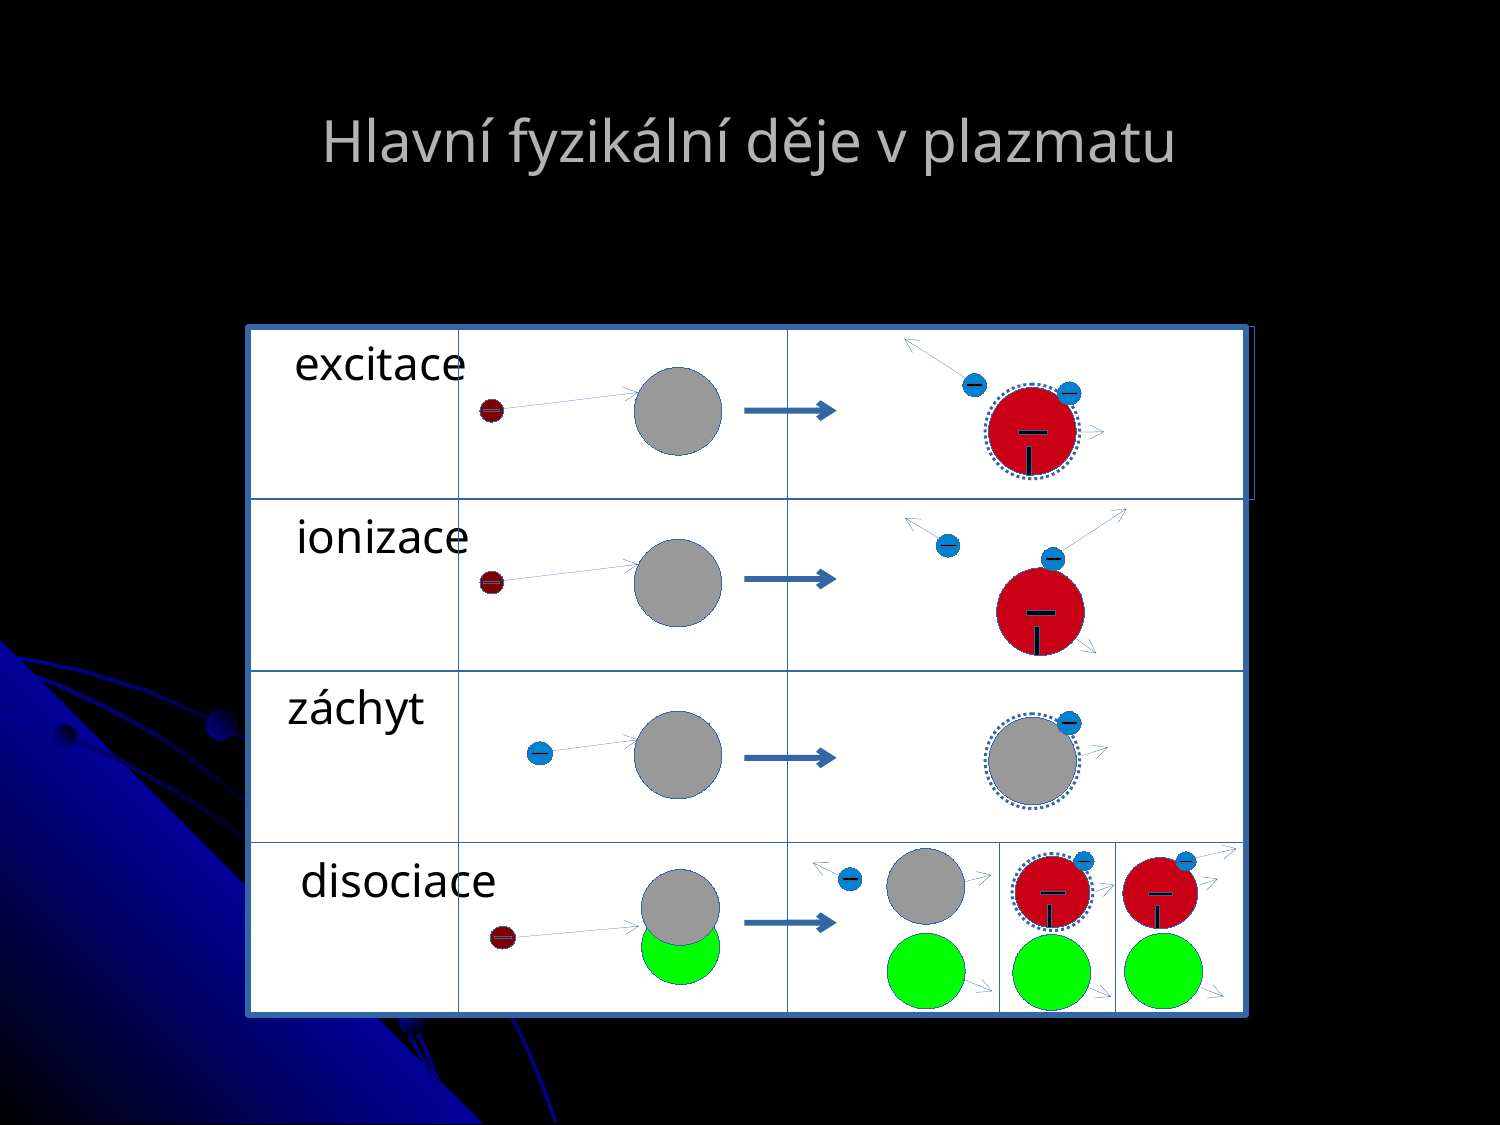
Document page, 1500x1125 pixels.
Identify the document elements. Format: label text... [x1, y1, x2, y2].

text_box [247, 326, 1255, 1016]
title Hlavní fyzikální děje v plazmatu [74, 37, 1425, 241]
